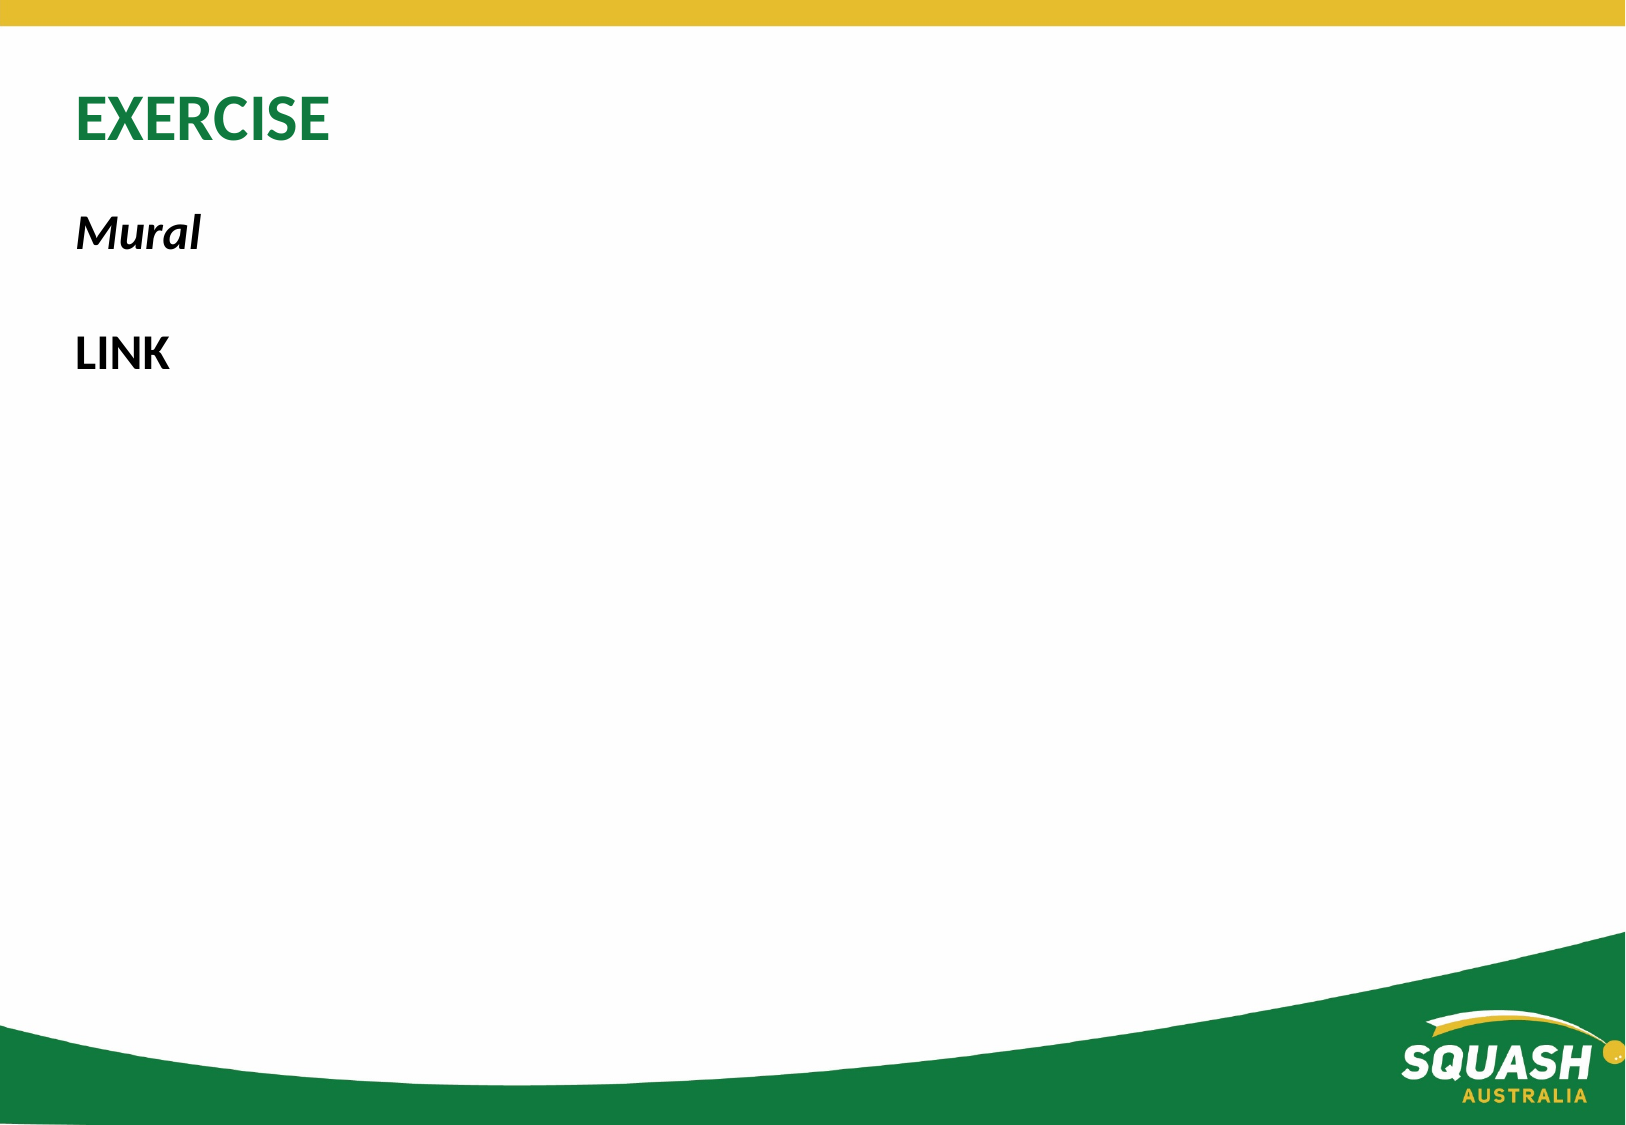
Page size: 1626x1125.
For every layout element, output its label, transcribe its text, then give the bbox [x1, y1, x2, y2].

text_box Mural LINK [60, 191, 1586, 447]
text_box EXERCISE [60, 66, 1524, 161]
picture [0, 0, 1626, 1125]
